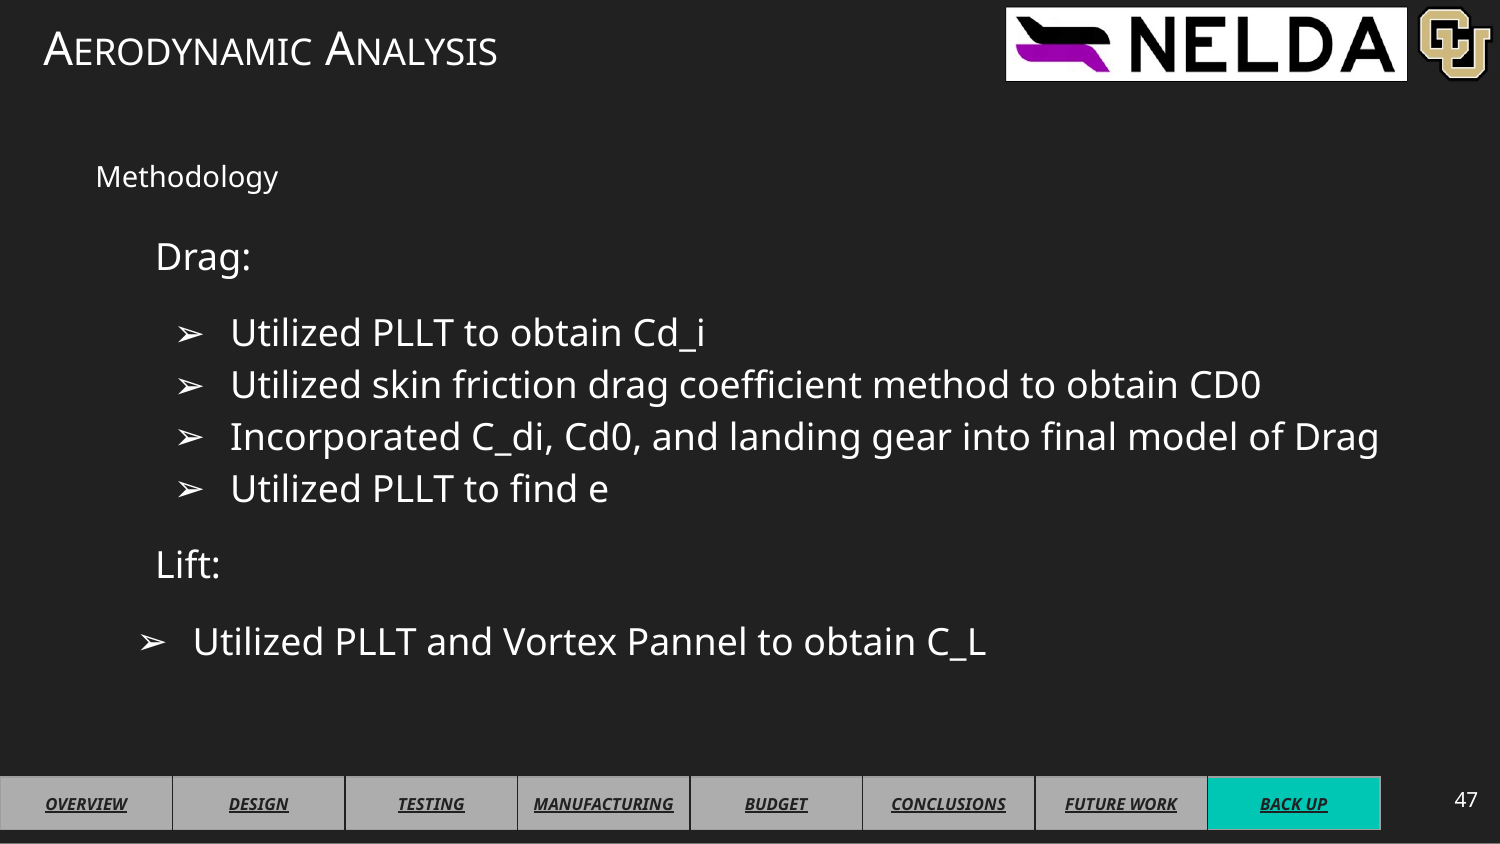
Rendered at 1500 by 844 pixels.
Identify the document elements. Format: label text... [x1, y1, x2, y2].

text_box Drag: Utilized PLLT to obtain Cd_i Utilized skin friction drag coefficient method to obtain CD0 Incorporated C_di, Cd0, and landing gear into final model of Drag Utilized PLLT to find e Lift: Utilized PLLT and Vortex Pannel to obtain C_L [102, 211, 1398, 679]
title AERODYNAMIC ANALYSIS [0, 0, 1398, 94]
slide_number 47 [1432, 766, 1500, 832]
table_header FUTURE WORK [1036, 778, 1207, 829]
table_header BUDGET [691, 778, 862, 829]
table_header OVERVIEW [1, 778, 172, 829]
table_header MANUFACTURING [518, 778, 689, 829]
table_header DESIGN [173, 778, 344, 829]
table_header CONCLUSIONS [863, 778, 1034, 829]
picture [0, 0, 1500, 844]
table_header TESTING [346, 778, 517, 829]
list Methodology [51, 134, 1449, 211]
table_header BACK UP [1208, 778, 1379, 829]
